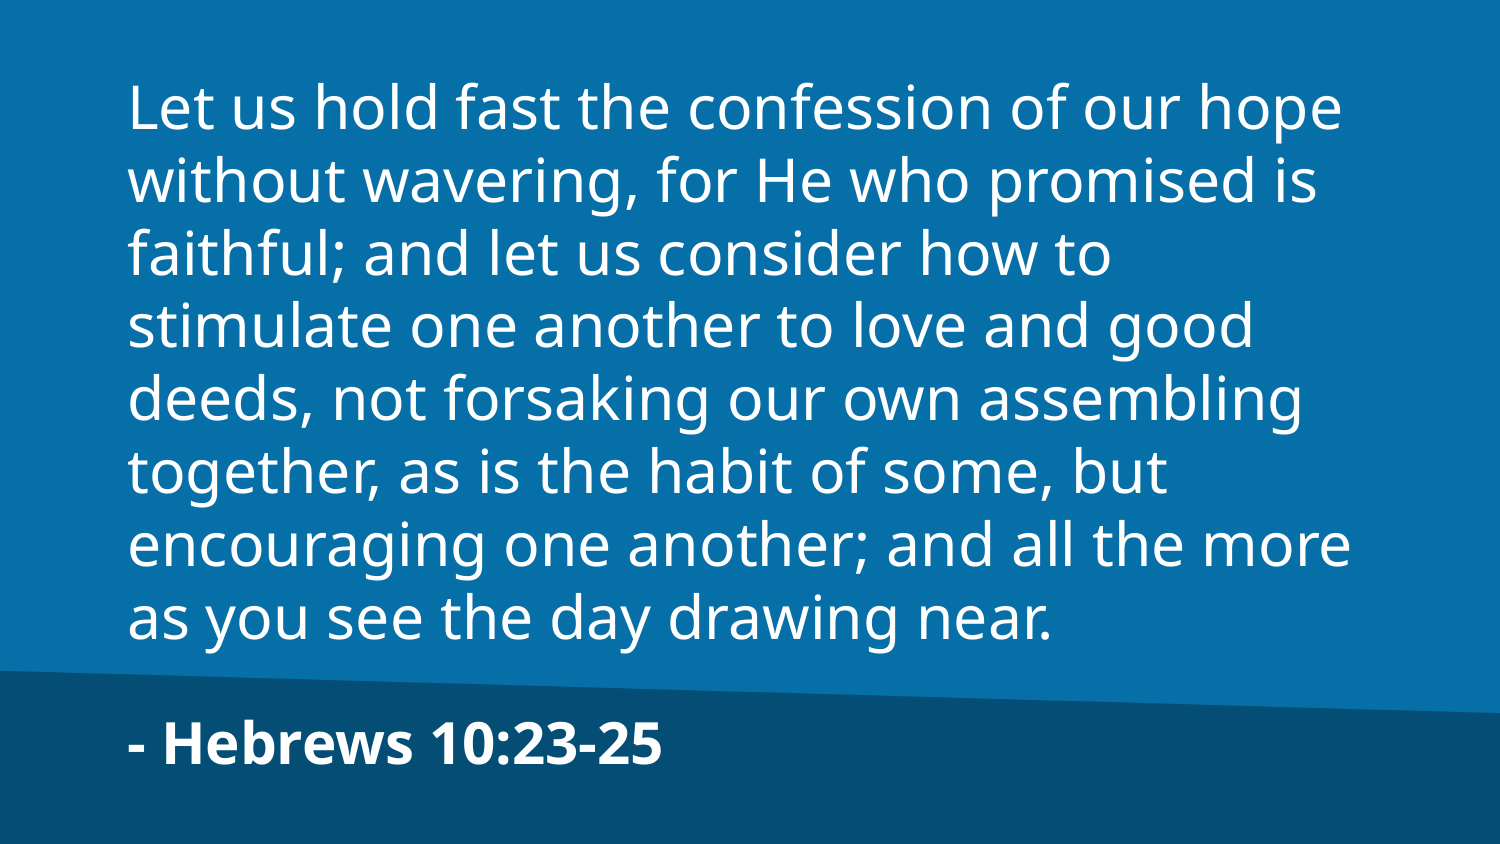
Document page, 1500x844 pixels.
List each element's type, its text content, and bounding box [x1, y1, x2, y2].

list Let us hold fast the confession of our hope without wavering, for He who promised is faithful; and let us consider how to stimulate one another to love and good deeds, not forsaking our own assembling together, as is the habit of some, but encouraging one another; and all the more as you see the day drawing near. [112, 57, 1388, 663]
list - Hebrews 10:23-25 [112, 703, 1388, 779]
picture [0, 0, 1500, 712]
